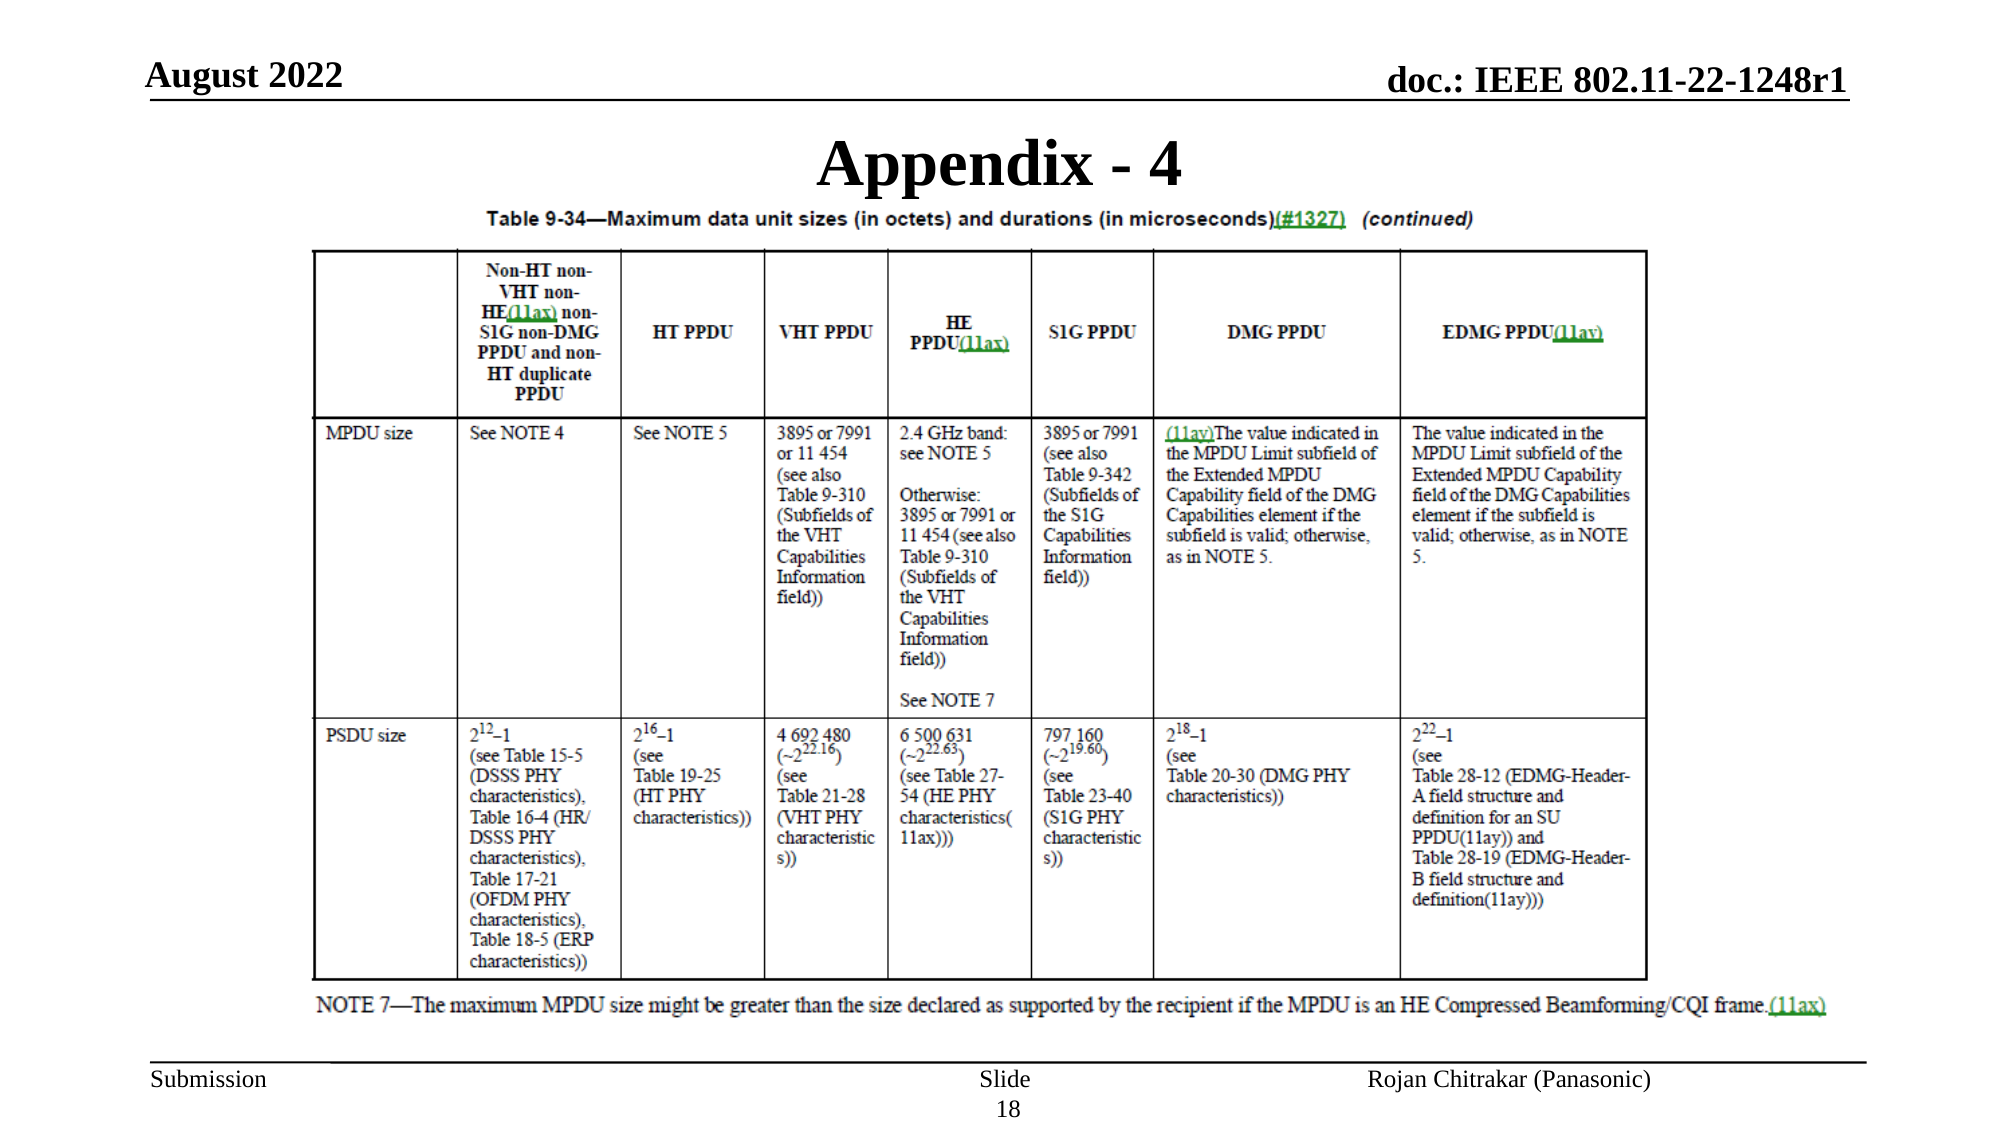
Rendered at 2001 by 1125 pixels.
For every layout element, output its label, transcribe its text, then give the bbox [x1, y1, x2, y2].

text_box Appendix - 4 [249, 111, 1750, 225]
footer Rojan Chitrakar (Panasonic) [1199, 1061, 1652, 1093]
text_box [299, 199, 1839, 1024]
slide_number Slide 18 [972, 1061, 1045, 1093]
